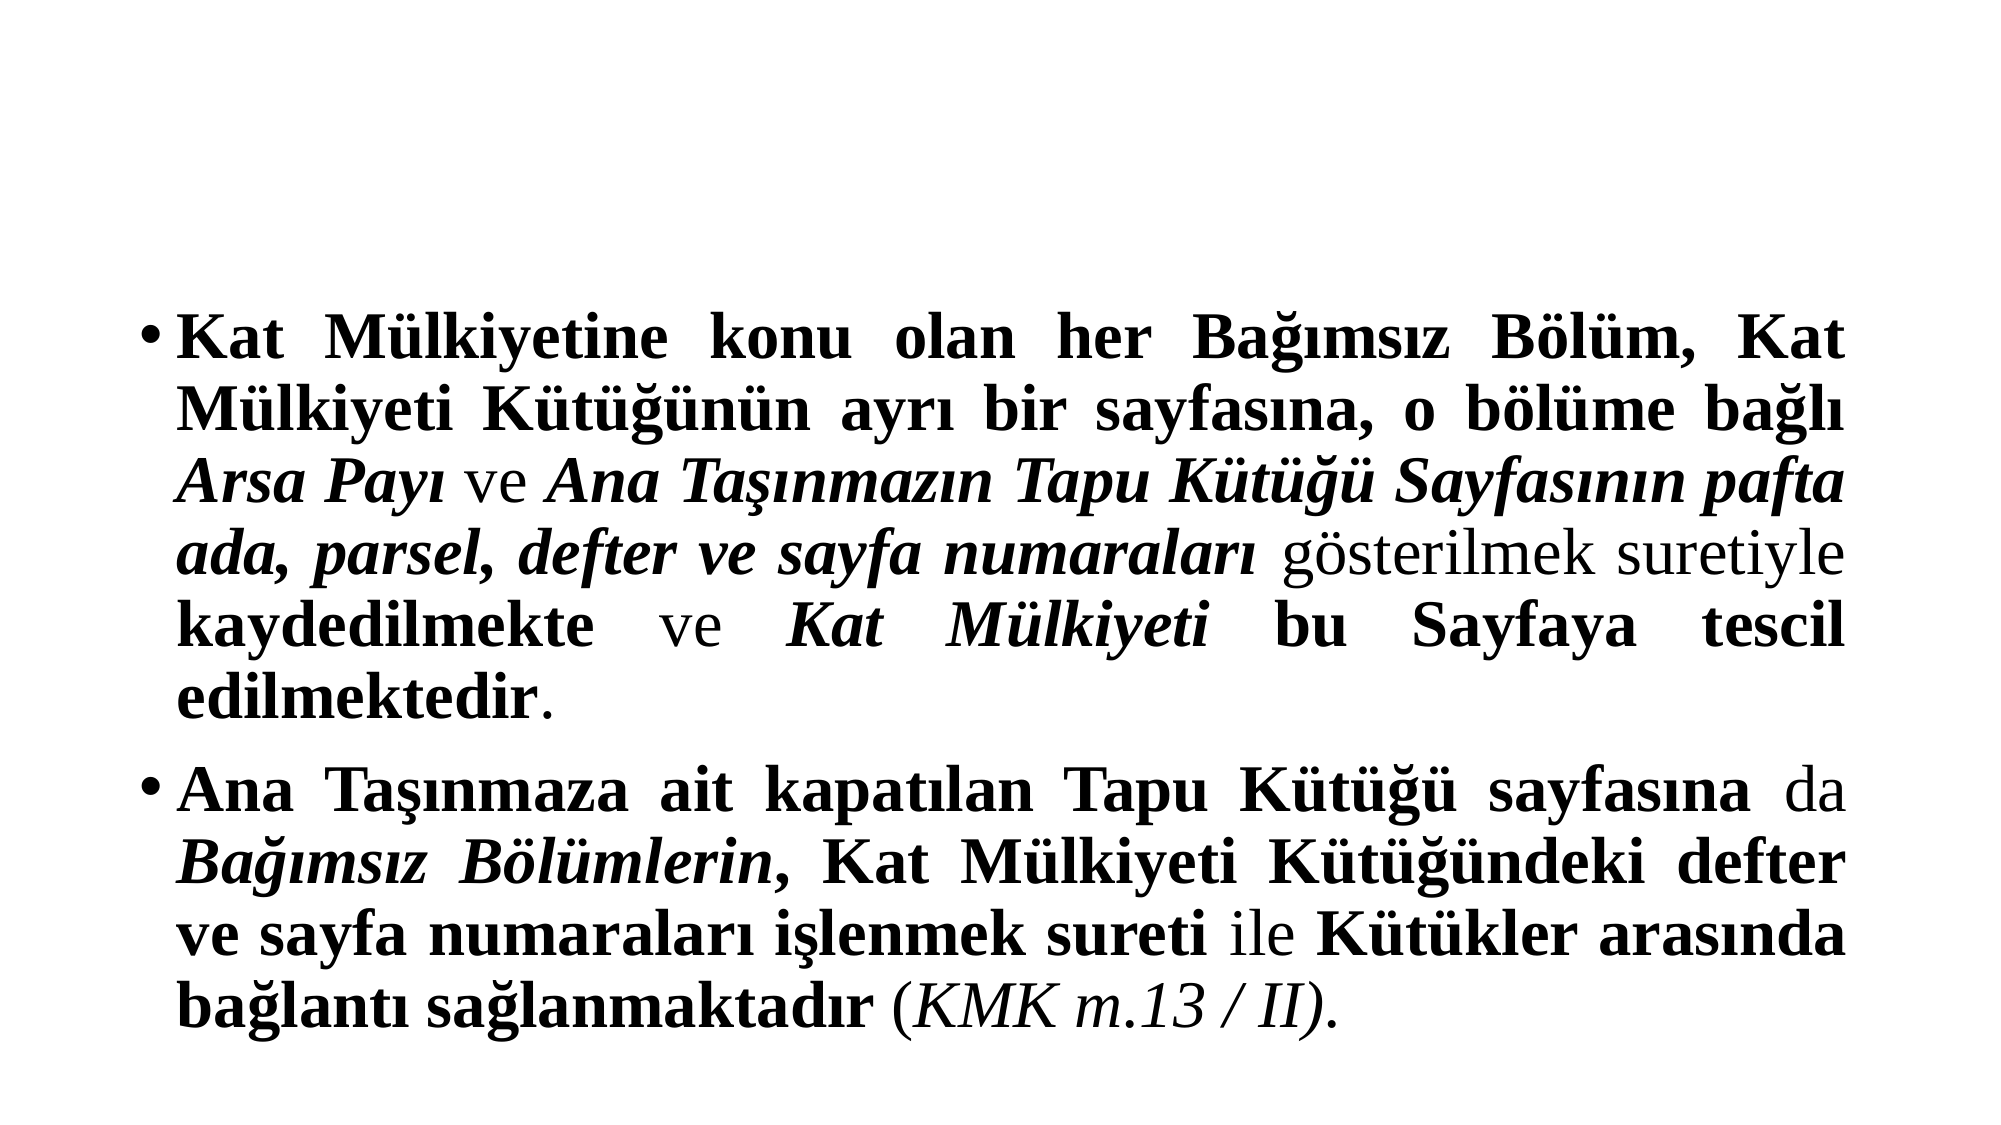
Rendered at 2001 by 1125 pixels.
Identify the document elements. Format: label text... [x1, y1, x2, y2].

list Kat Mülkiyetine konu olan her Bağımsız Bölüm, Kat Mülkiyeti Kütüğünün ayrı bir sayfasına, o bölüme bağlı Arsa Payı ve Ana Taşınmazın Tapu Kütüğü Sayfasının pafta ada, parsel, defter ve sayfa numaraları gösterilmek suretiyle kaydedilmekte ve Kat Mülkiyeti bu Sayfaya tescil edilmektedir. Ana Taşınmaza ait kapatılan Tapu Kütüğü sayfasına da Bağımsız Bölümlerin, Kat Mülkiyeti Kütüğündeki defter ve sayfa numaraları işlenmek sureti ile Kütükler arasında bağlantı sağlanmaktadır (KMK m.13 / II). [124, 293, 1863, 1082]
